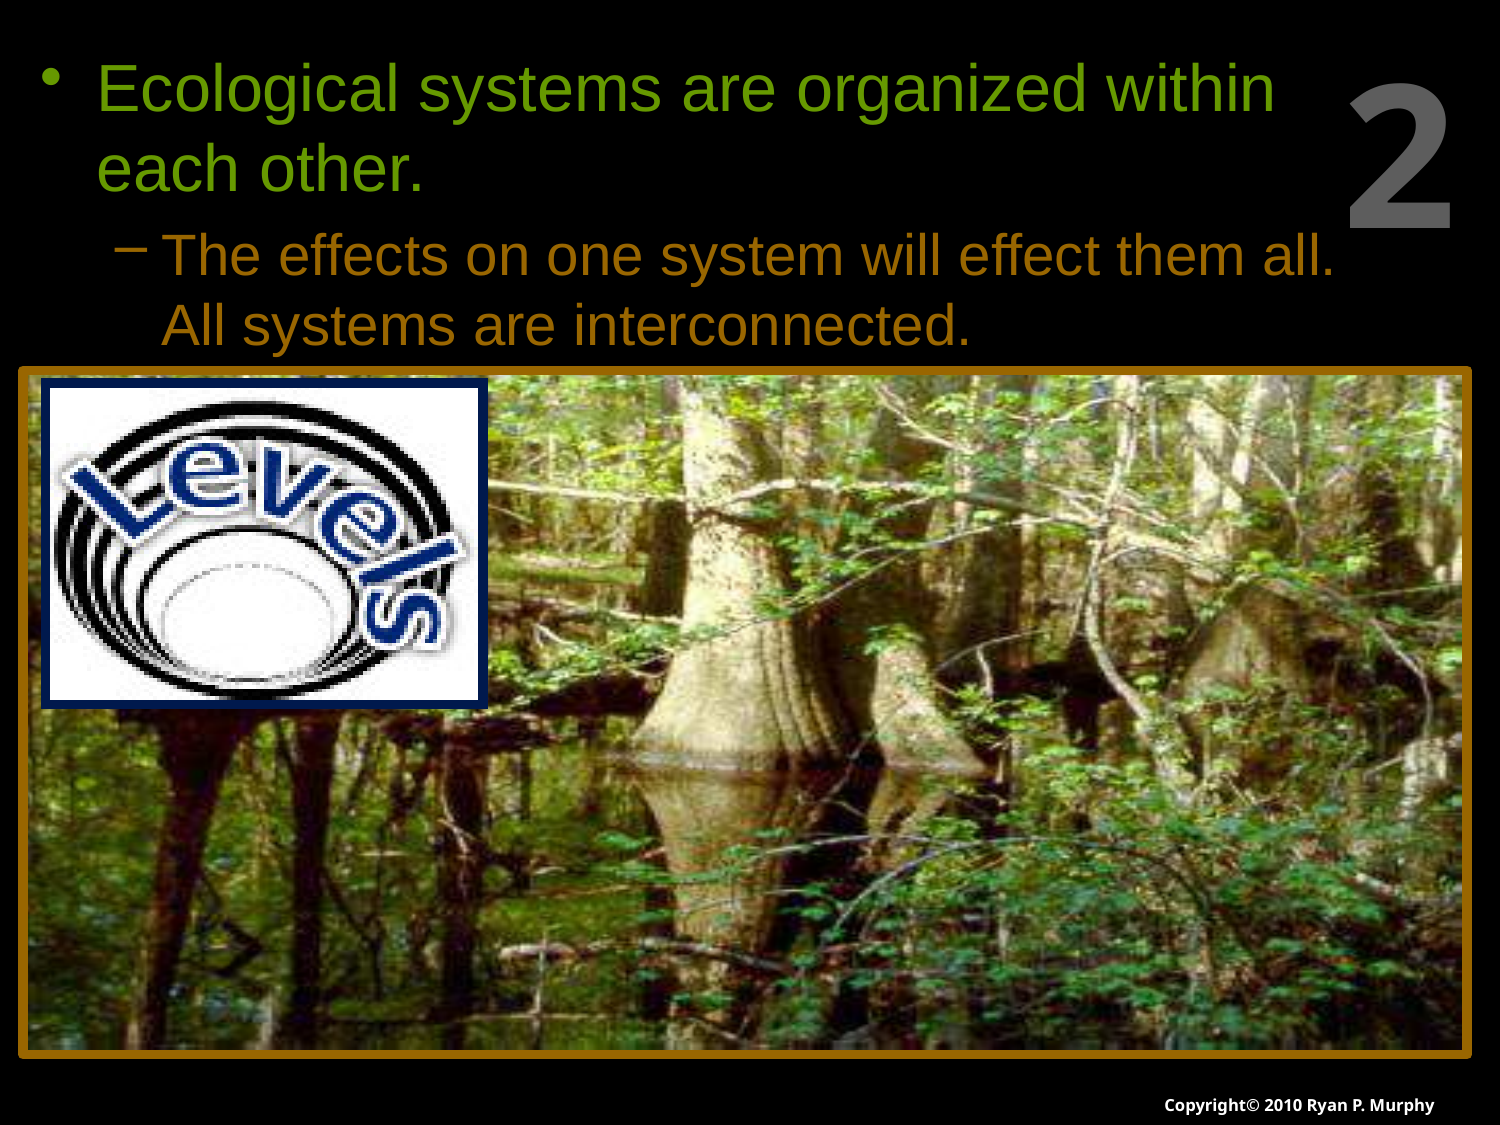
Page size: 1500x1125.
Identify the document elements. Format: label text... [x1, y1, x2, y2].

text_box Copyright© 2010 Ryan P. Murphy [937, 1087, 1450, 1123]
picture [27, 374, 1463, 1051]
list Ecological systems are organized within each other. The effects on one system will effect them all. All systems are interconnected. [24, 37, 1375, 366]
text_box 2 [1327, 21, 1473, 277]
